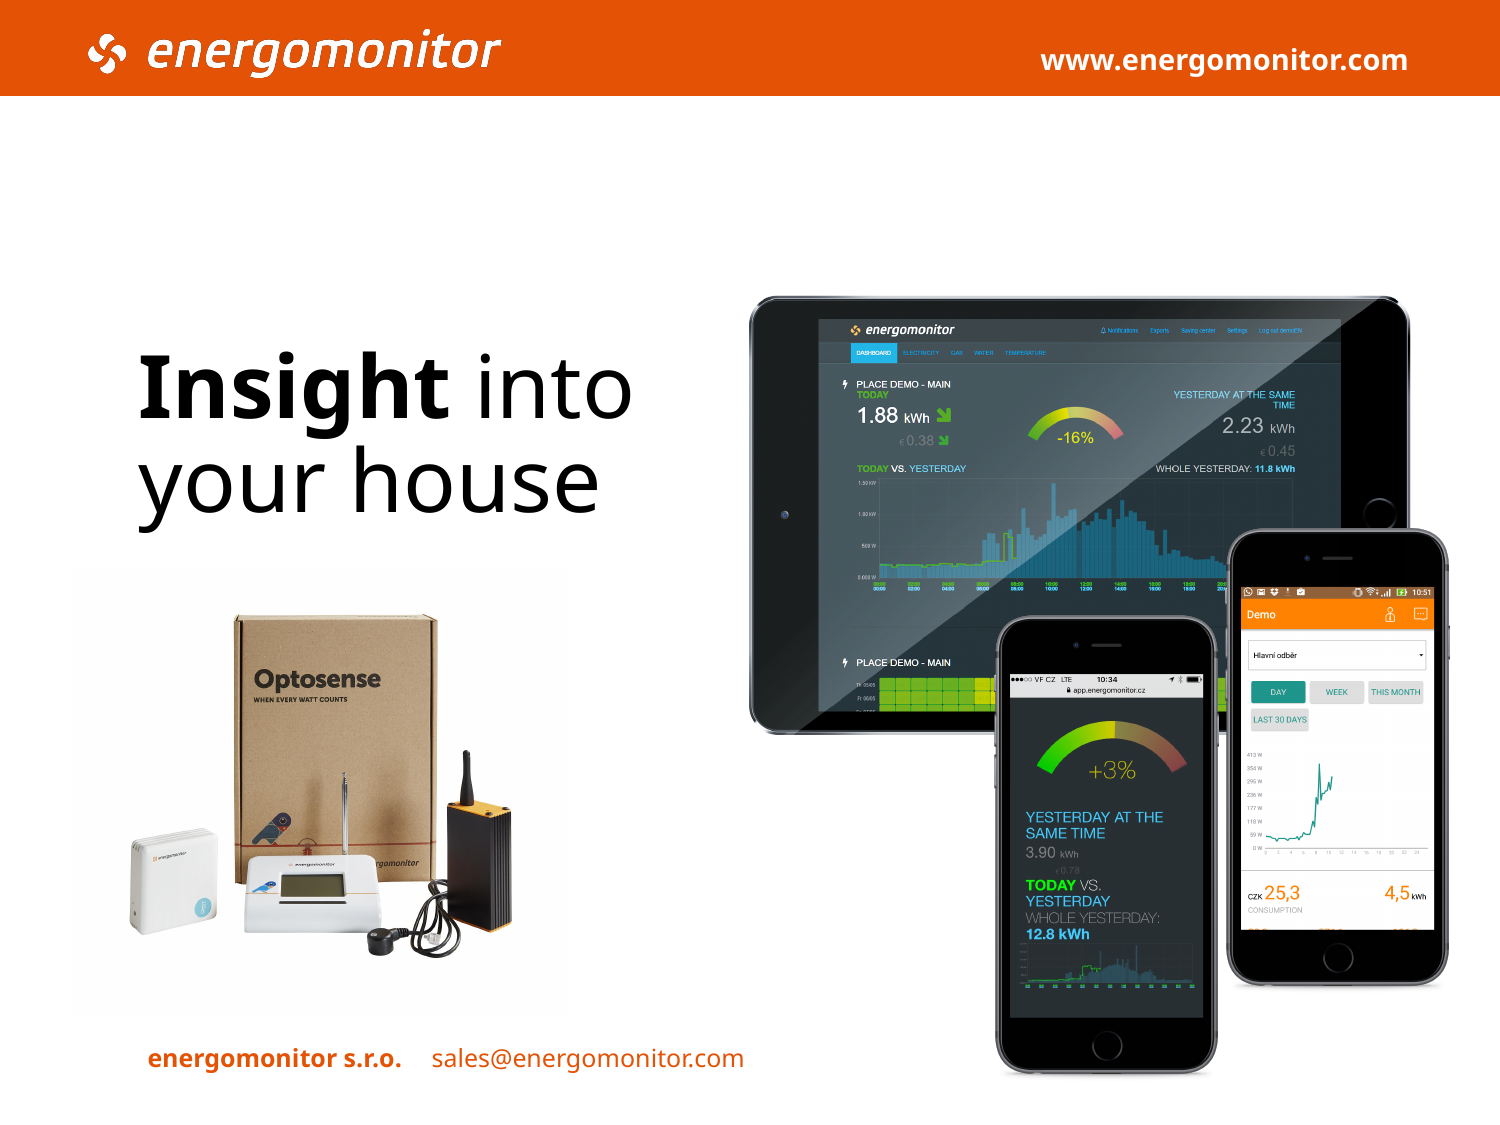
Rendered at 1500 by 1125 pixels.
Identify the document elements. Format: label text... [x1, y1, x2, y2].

picture [71, 569, 569, 1017]
text_box Insight into your house [71, 110, 1344, 547]
picture [737, 269, 1421, 762]
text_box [1224, 527, 1450, 994]
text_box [993, 615, 1219, 1082]
picture [88, 29, 502, 78]
